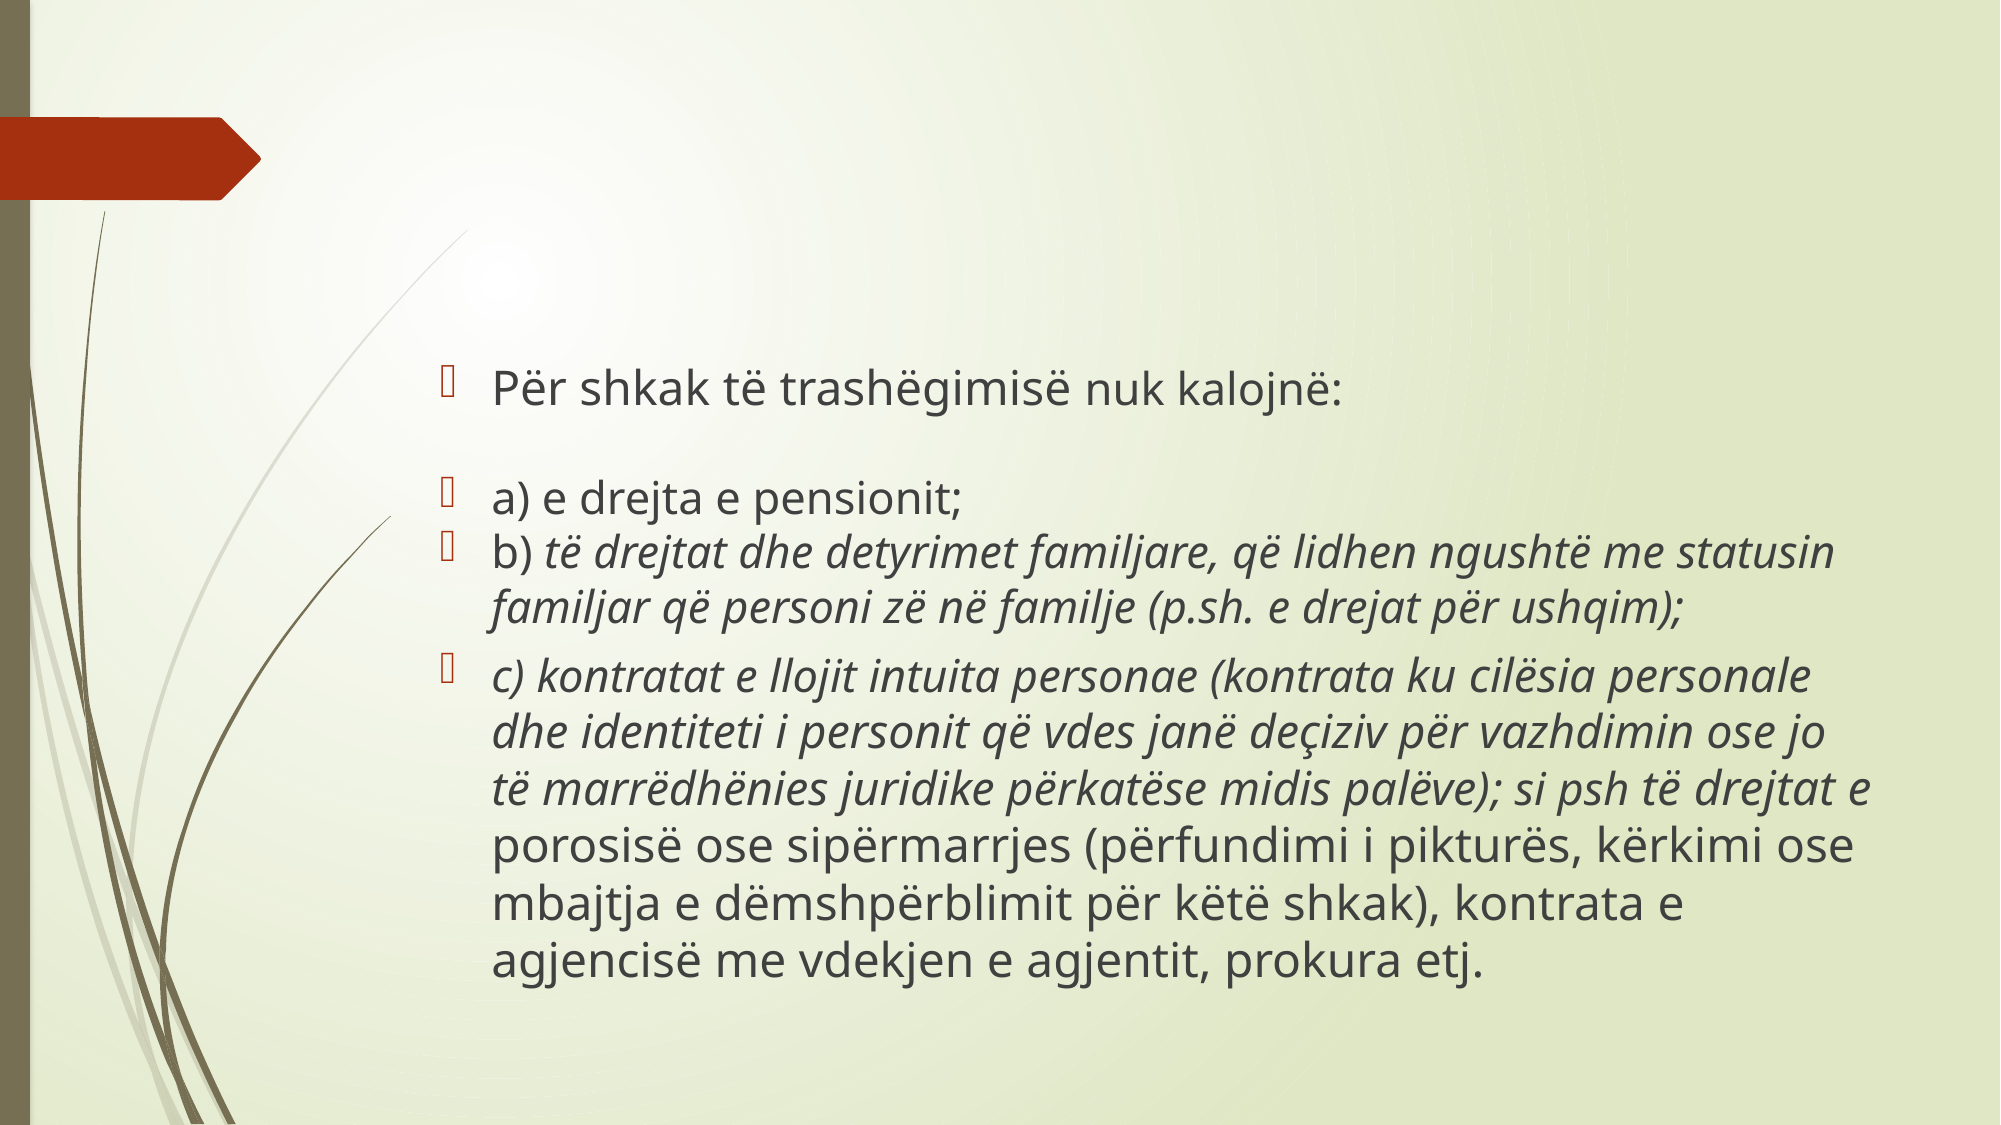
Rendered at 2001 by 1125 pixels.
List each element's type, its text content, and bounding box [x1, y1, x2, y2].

list Për shkak të trashëgimisë nuk kalojnë: a) e drejta e pensionit; b) të drejtat dhe detyrimet familjare, që lidhen ngushtë me statusin familjar që personi zë në familje (p.sh. e drejat për ushqim); c) kontratat e llojit intuita personae (kontrata ku cilësia personale dhe identiteti i personit që vdes janë deçiziv për vazhdimin ose jo të marrëdhënies juridike përkatëse midis palëve); si psh të drejtat e porosisë ose sipërmarrjes (përfundimi i pikturës, kërkimi ose mbajtja e dëmshpërblimit për këtë shkak), kontrata e agjencisë me vdekjen e agjentit, prokura etj. [424, 350, 1888, 1079]
